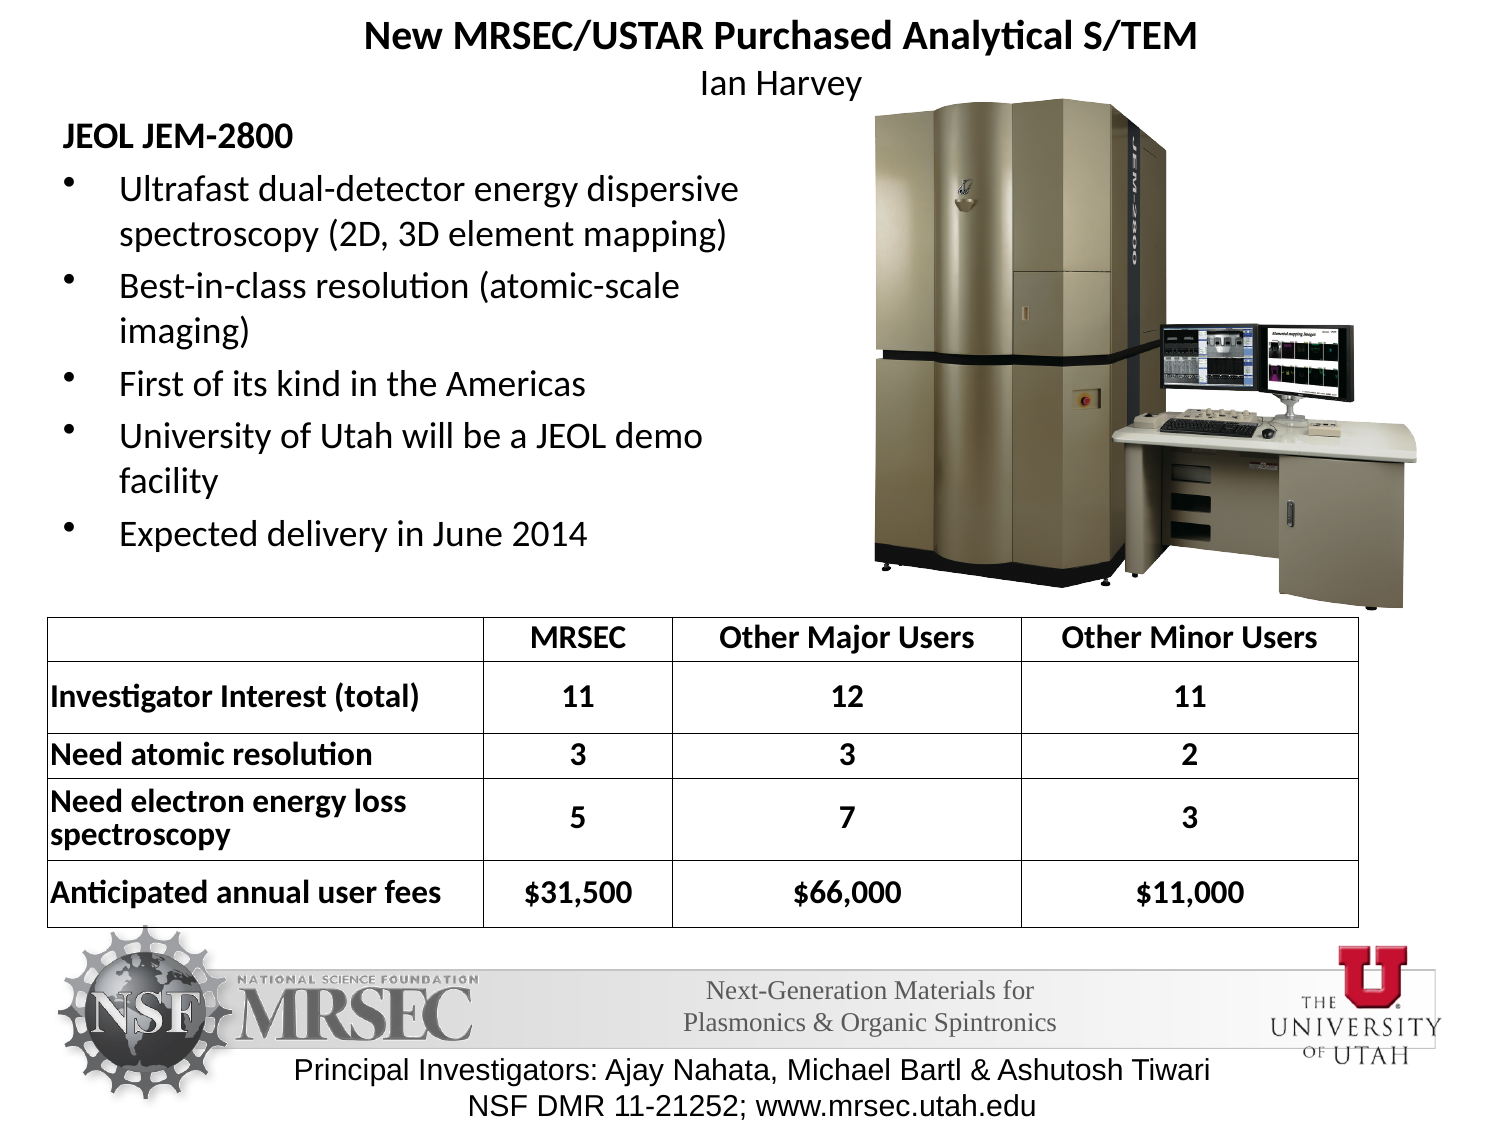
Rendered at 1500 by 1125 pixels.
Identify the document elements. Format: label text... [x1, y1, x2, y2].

table_cell 12 [673, 662, 1021, 733]
table_cell $31,500 [484, 861, 672, 927]
table_cell 3 [673, 734, 1021, 778]
picture [851, 87, 1428, 618]
table_cell Need electron energy loss spectroscopy [48, 779, 483, 860]
table_cell $11,000 [1022, 861, 1358, 927]
text_box JEOL JEM-2800 Ultrafast dual-detector energy dispersive spectroscopy (2D, 3D element mapping) Best-in-class resolution (atomic-scale imaging) First of its kind in the Americas University of Utah will be a JEOL demo facility Expected delivery in June 2014 [47, 103, 825, 575]
table_header Other Minor Users [1022, 626, 1358, 661]
table_header MRSEC [484, 618, 672, 661]
table_cell Anticipated annual user fees [48, 861, 483, 927]
table_cell 3 [1022, 779, 1358, 860]
table_cell 11 [484, 662, 672, 733]
table_cell 3 [484, 734, 672, 778]
table_cell $66,000 [673, 861, 1021, 927]
table_header [48, 618, 483, 661]
table_cell 5 [484, 779, 672, 860]
table_cell Investigator Interest (total) [48, 662, 483, 733]
picture [1259, 913, 1454, 1108]
table_cell 7 [673, 779, 1021, 860]
picture [58, 928, 232, 1099]
text_box New MRSEC/USTAR Purchased Analytical S/TEM Ian Harvey [299, 0, 1263, 110]
table_header Other Major Users [673, 618, 1021, 661]
table_cell 2 [1022, 734, 1358, 778]
table_cell Need atomic resolution [48, 734, 483, 778]
table_cell 11 [1022, 662, 1358, 733]
